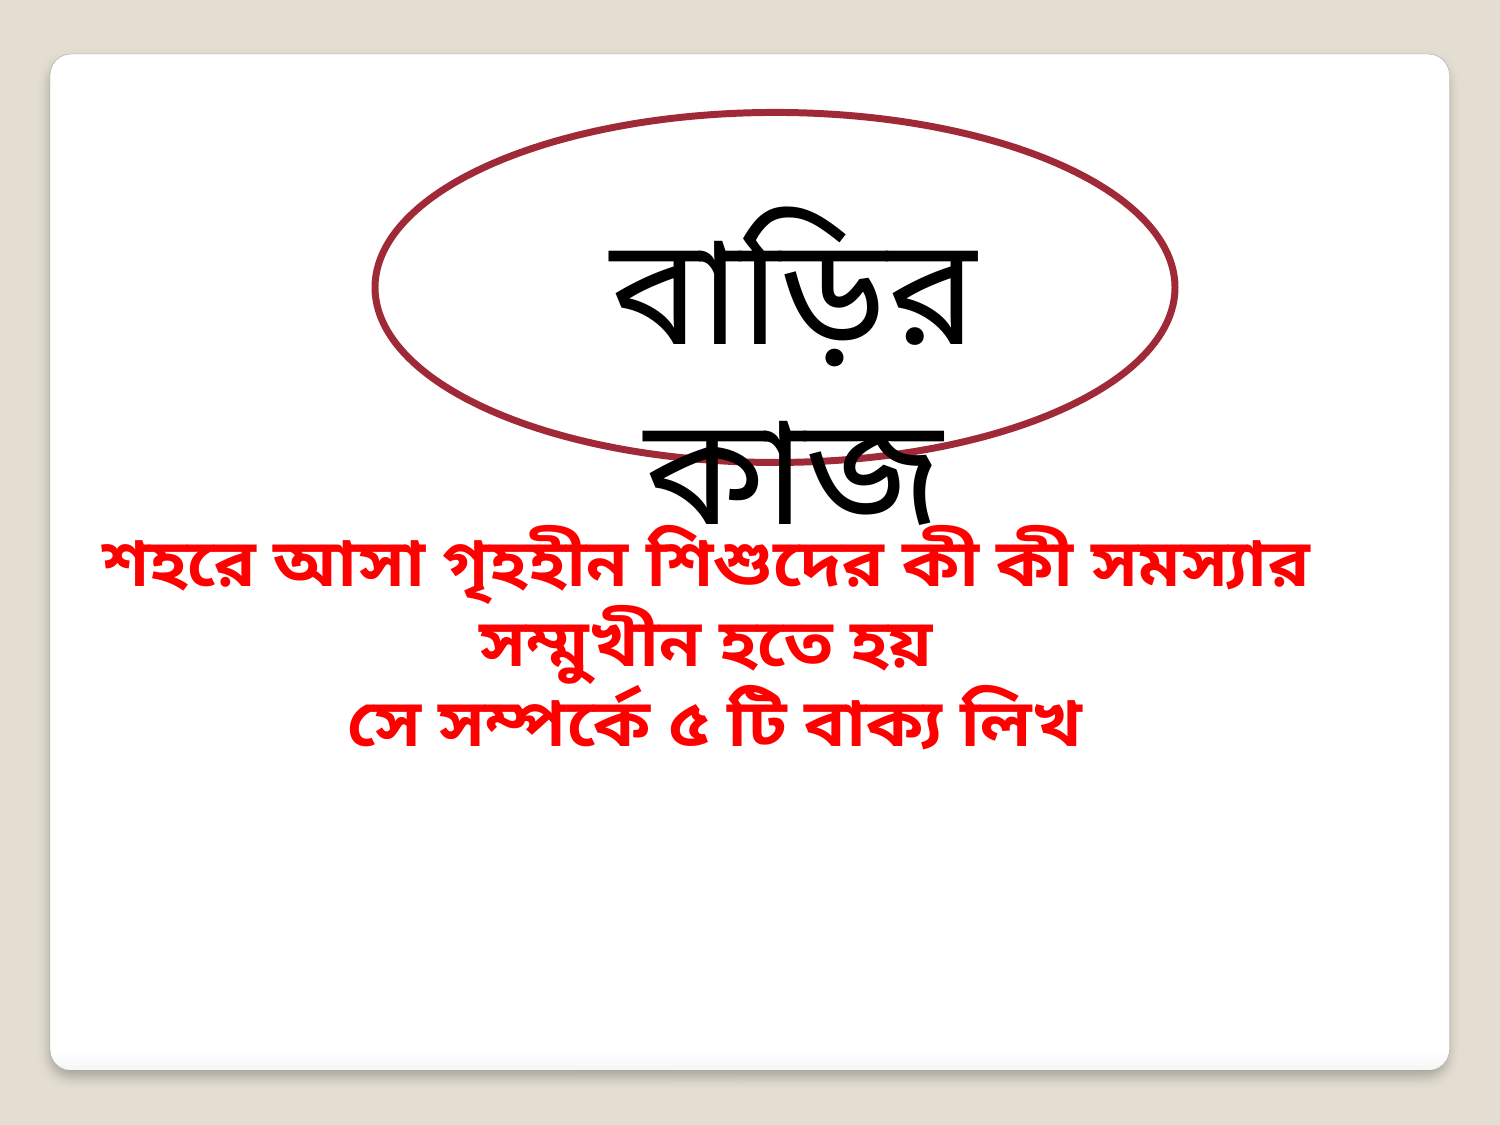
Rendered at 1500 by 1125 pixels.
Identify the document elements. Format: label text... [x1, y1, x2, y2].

text_box [1138, 209, 1179, 366]
text_box বাড়ির কাজ [449, 187, 1138, 512]
text_box শহরে আসা গৃহহীন শিশুদের কী কী সমস্যার সম্মুখীন হতে হয় সে সম্পর্কে ৫ টি বাক্য লিখ [50, 512, 1363, 768]
text_box [371, 108, 1110, 393]
